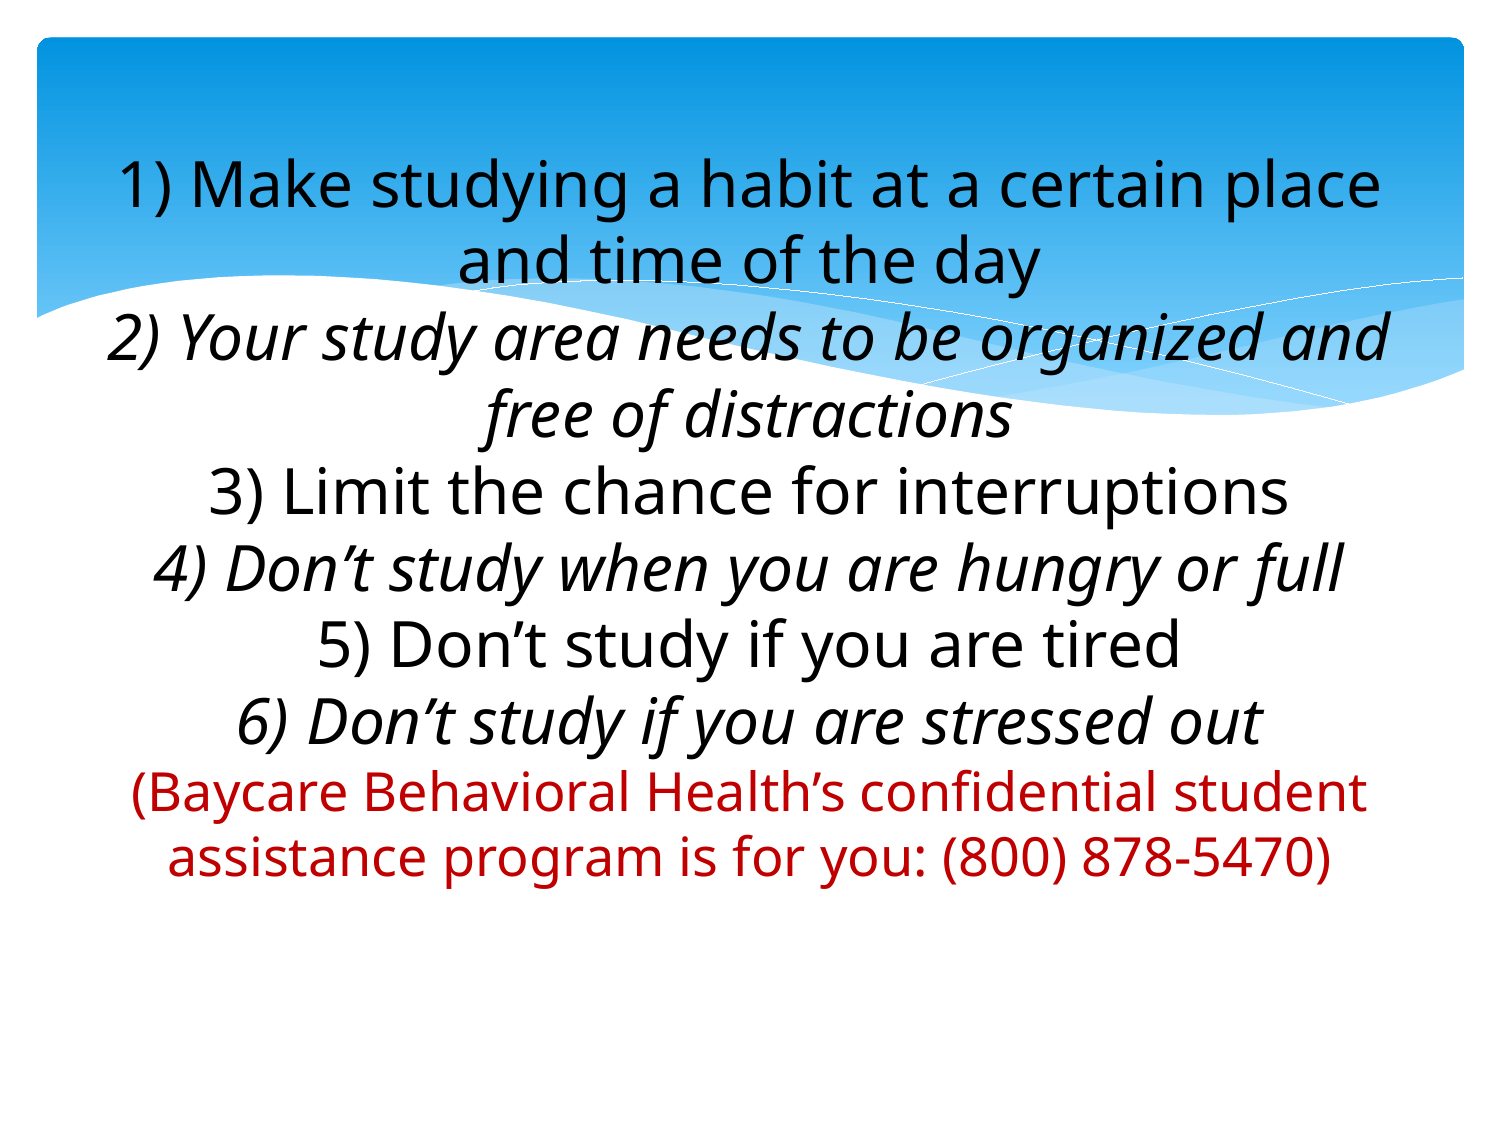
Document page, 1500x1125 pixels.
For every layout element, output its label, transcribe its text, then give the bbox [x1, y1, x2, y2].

title 1) Make studying a habit at a certain place and time of the day 2) Your study area needs to be organized and free of distractions 3) Limit the chance for interruptions 4) Don’t study when you are hungry or full 5) Don’t study if you are tired 6) Don’t study if you are stressed out (Baycare Behavioral Health’s confidential student assistance program is for you: (800) 878-5470) [75, 55, 1425, 963]
